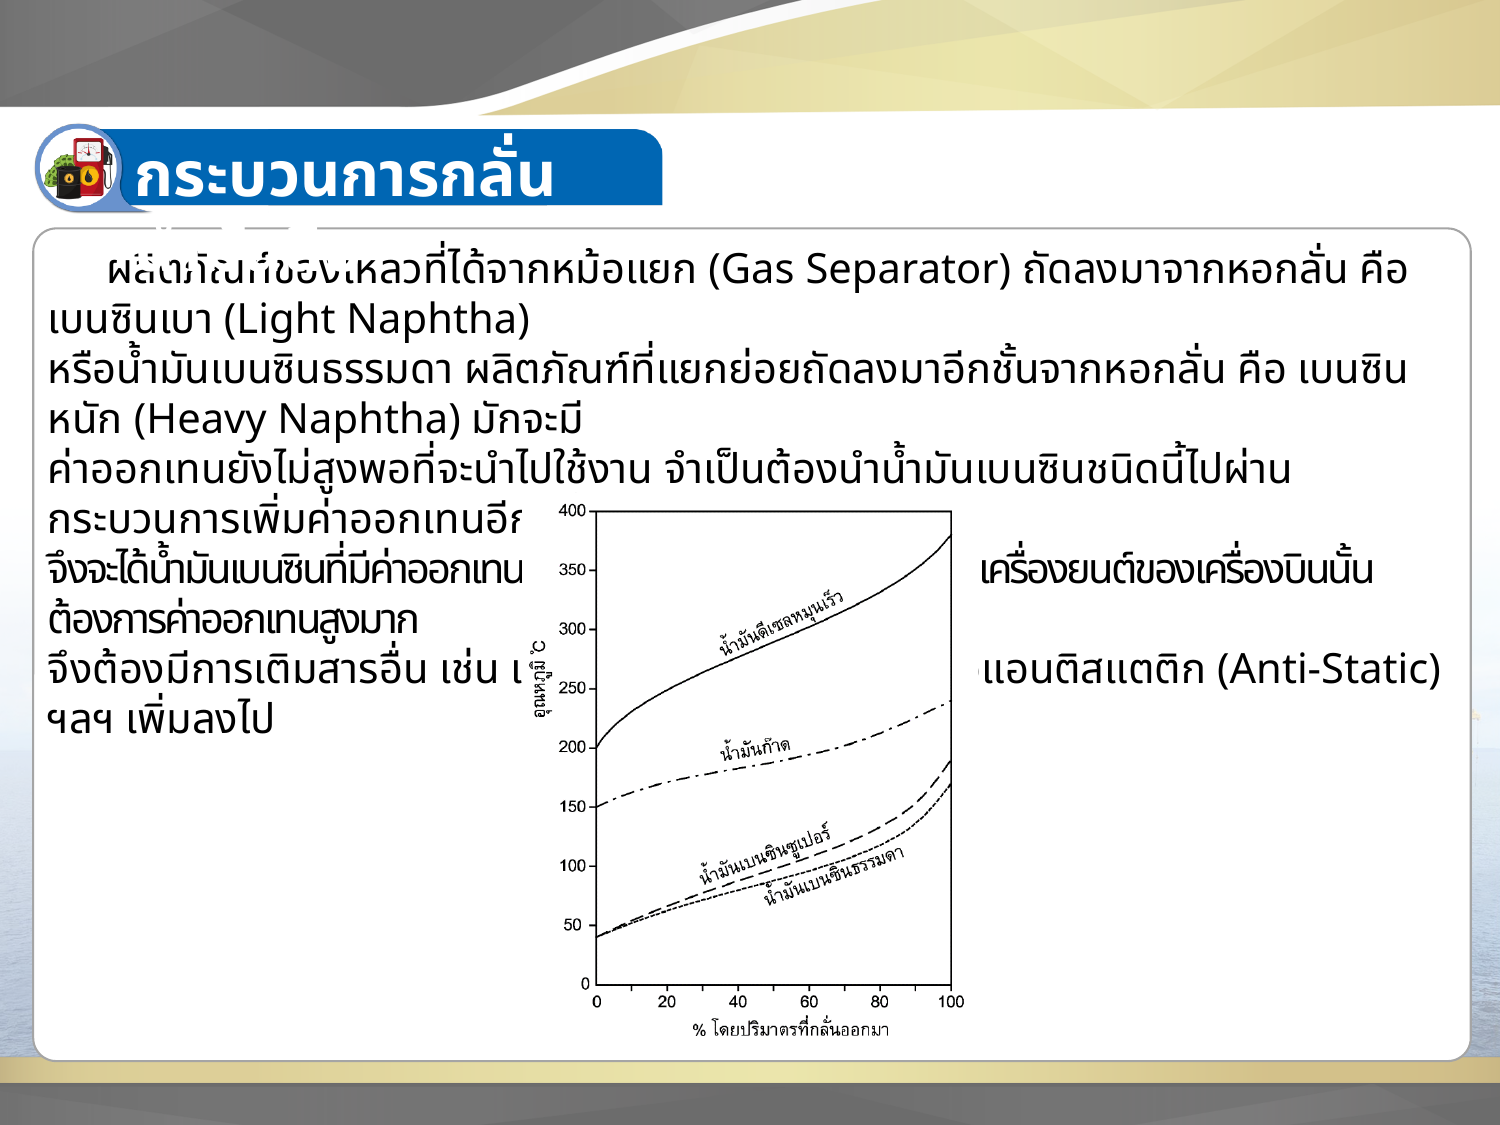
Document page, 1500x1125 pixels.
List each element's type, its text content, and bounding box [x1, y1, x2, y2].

text_box [32, 750, 1472, 1063]
text_box ผลิตภัณฑ์ของเหลวที่ได้จากหม้อแยก (Gas Separator) ถัดลงมาจากหอกลั่น คือ เบนซินเบา (Light Naphtha) หรือน้ำมันเบนซินธรรมดา ผลิตภัณฑ์ที่แยกย่อยถัดลงมาอีกชั้นจากหอกลั่น คือ เบนซินหนัก (Heavy Naphtha) มักจะมี ค่าออกเทนยังไม่สูงพอที่จะนำไปใช้งาน จำเป็นต้องนำน้ำมันเบนซินชนิดนี้ไปผ่านกระบวนการเพิ่มค่าออกเทนอีกครั้ง จึงจะได้น้ำมันเบนซินที่มีค่าออกเทนสูง โดยเฉพาะน้ำมันเบนซินที่ใช้กับเครื่องยนต์ของเครื่องบินนั้นต้องการค่าออกเทนสูงมาก จึงต้องมีการเติมสารอื่น เช่น แอนติคลิง (Anti-cling) หรือแอนติสแตติก (Anti-Static) ฯลฯ เพิ่มลงไป [32, 233, 1472, 750]
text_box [33, 122, 663, 214]
text_box กระบวนการกลั่นน้ำมันดิบ [120, 214, 663, 291]
text_box [663, 227, 1464, 233]
text_box [40, 227, 120, 233]
picture [522, 493, 978, 1051]
